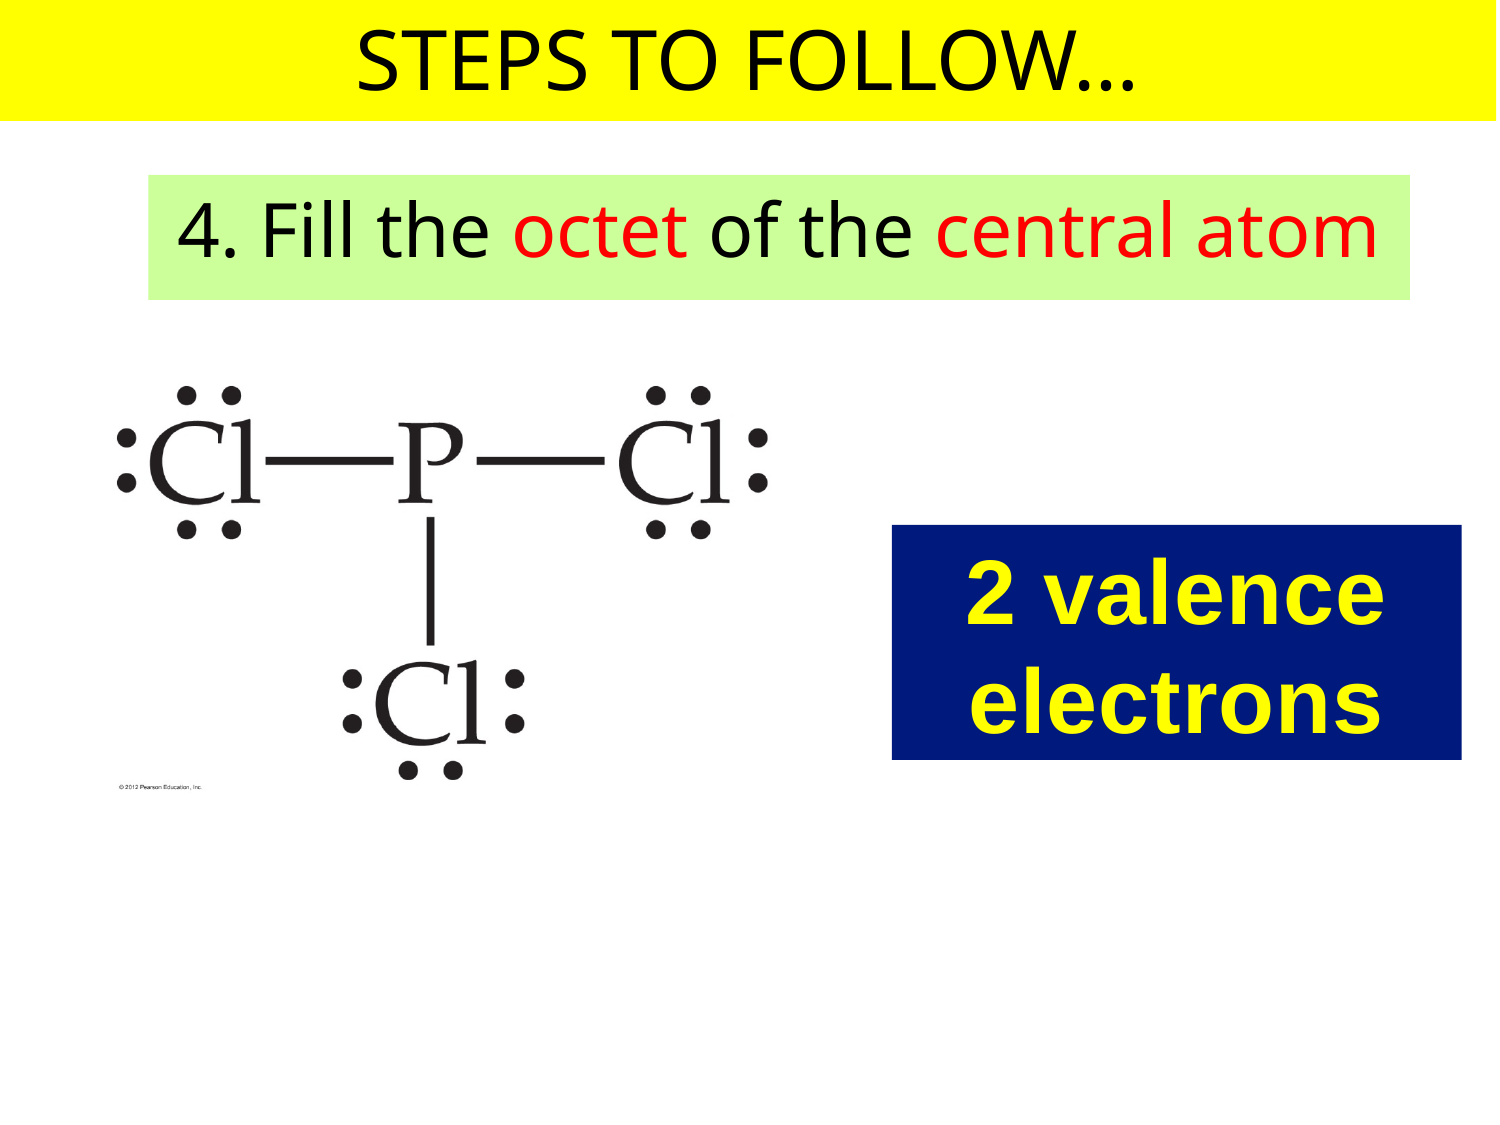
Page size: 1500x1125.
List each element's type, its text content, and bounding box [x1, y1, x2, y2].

picture [112, 381, 773, 795]
title STEPS TO FOLLOW… [0, 0, 1497, 121]
list 4. Fill the octet of the central atom [148, 174, 1410, 300]
text_box 2 valence electrons [891, 524, 1462, 760]
